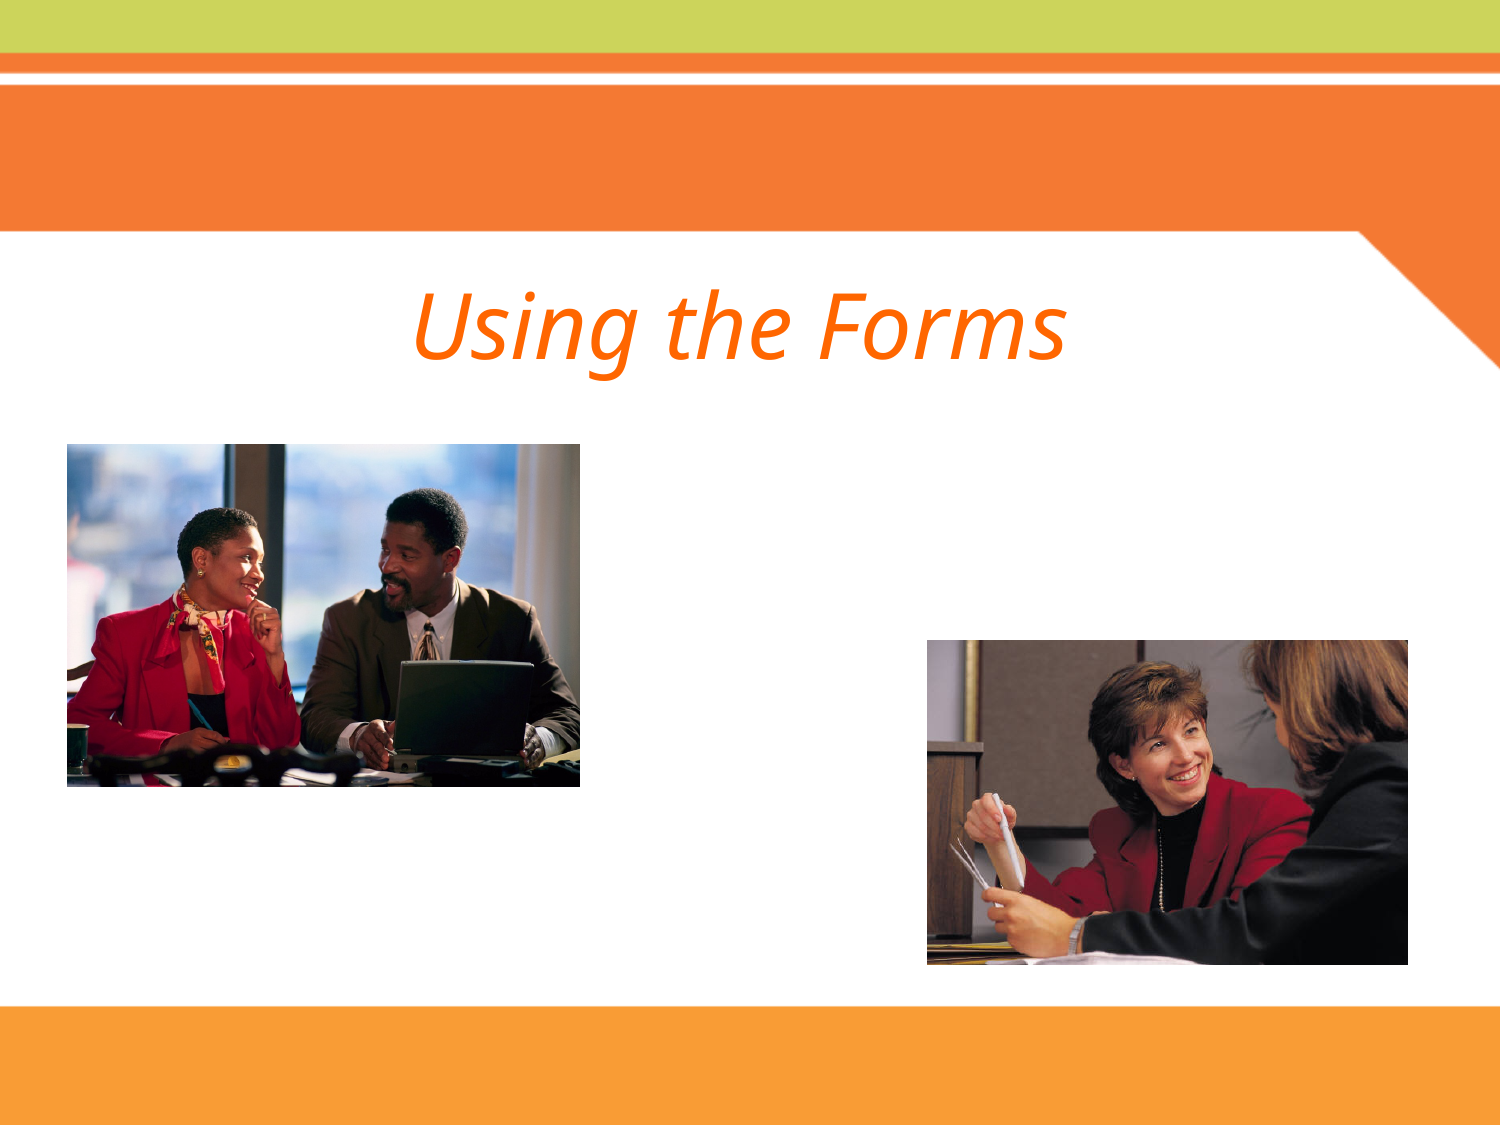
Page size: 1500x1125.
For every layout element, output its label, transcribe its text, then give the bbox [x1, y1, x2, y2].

title Using the Forms [31, 272, 1448, 373]
picture [0, 0, 1500, 1125]
